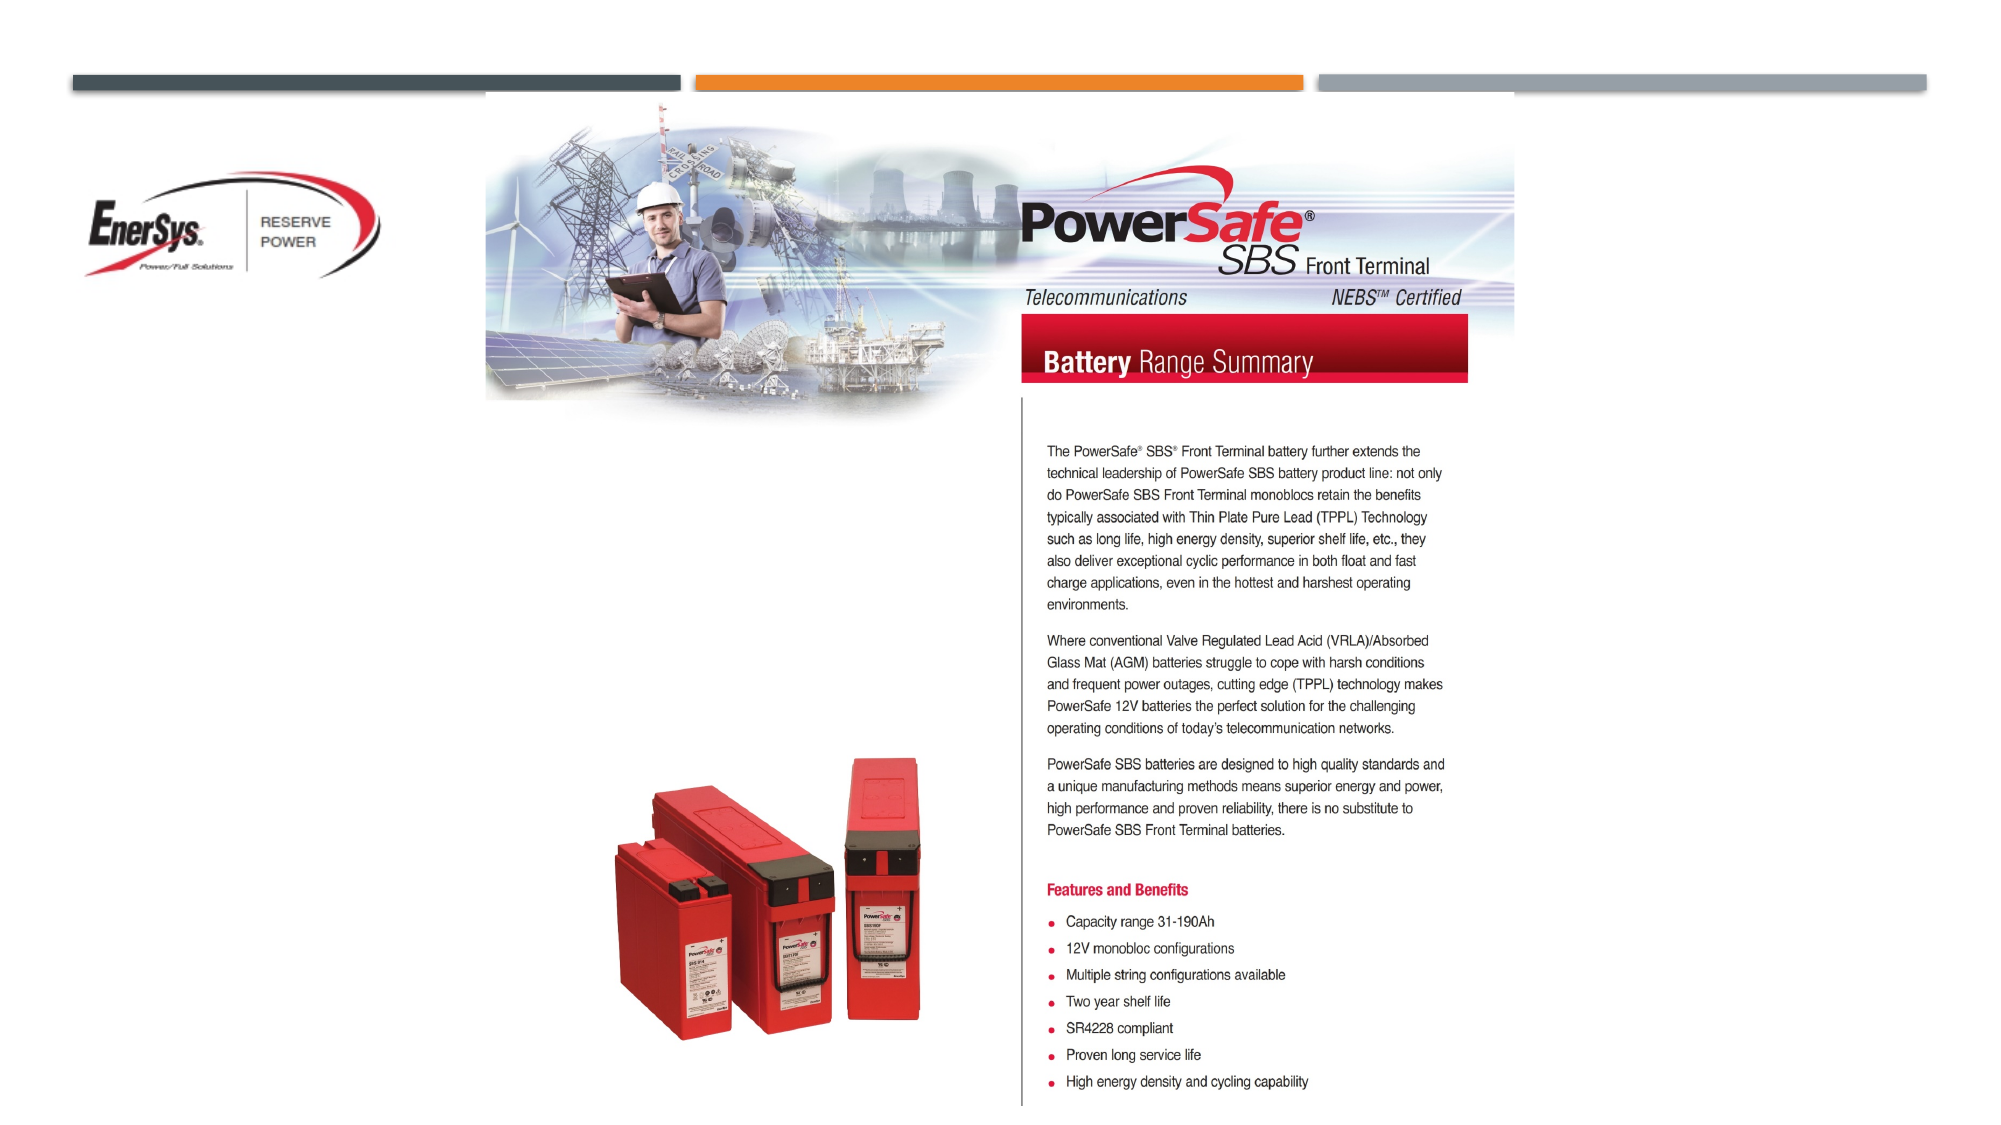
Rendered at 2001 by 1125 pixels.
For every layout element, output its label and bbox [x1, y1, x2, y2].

picture [485, 92, 1515, 1106]
picture [76, 151, 396, 304]
